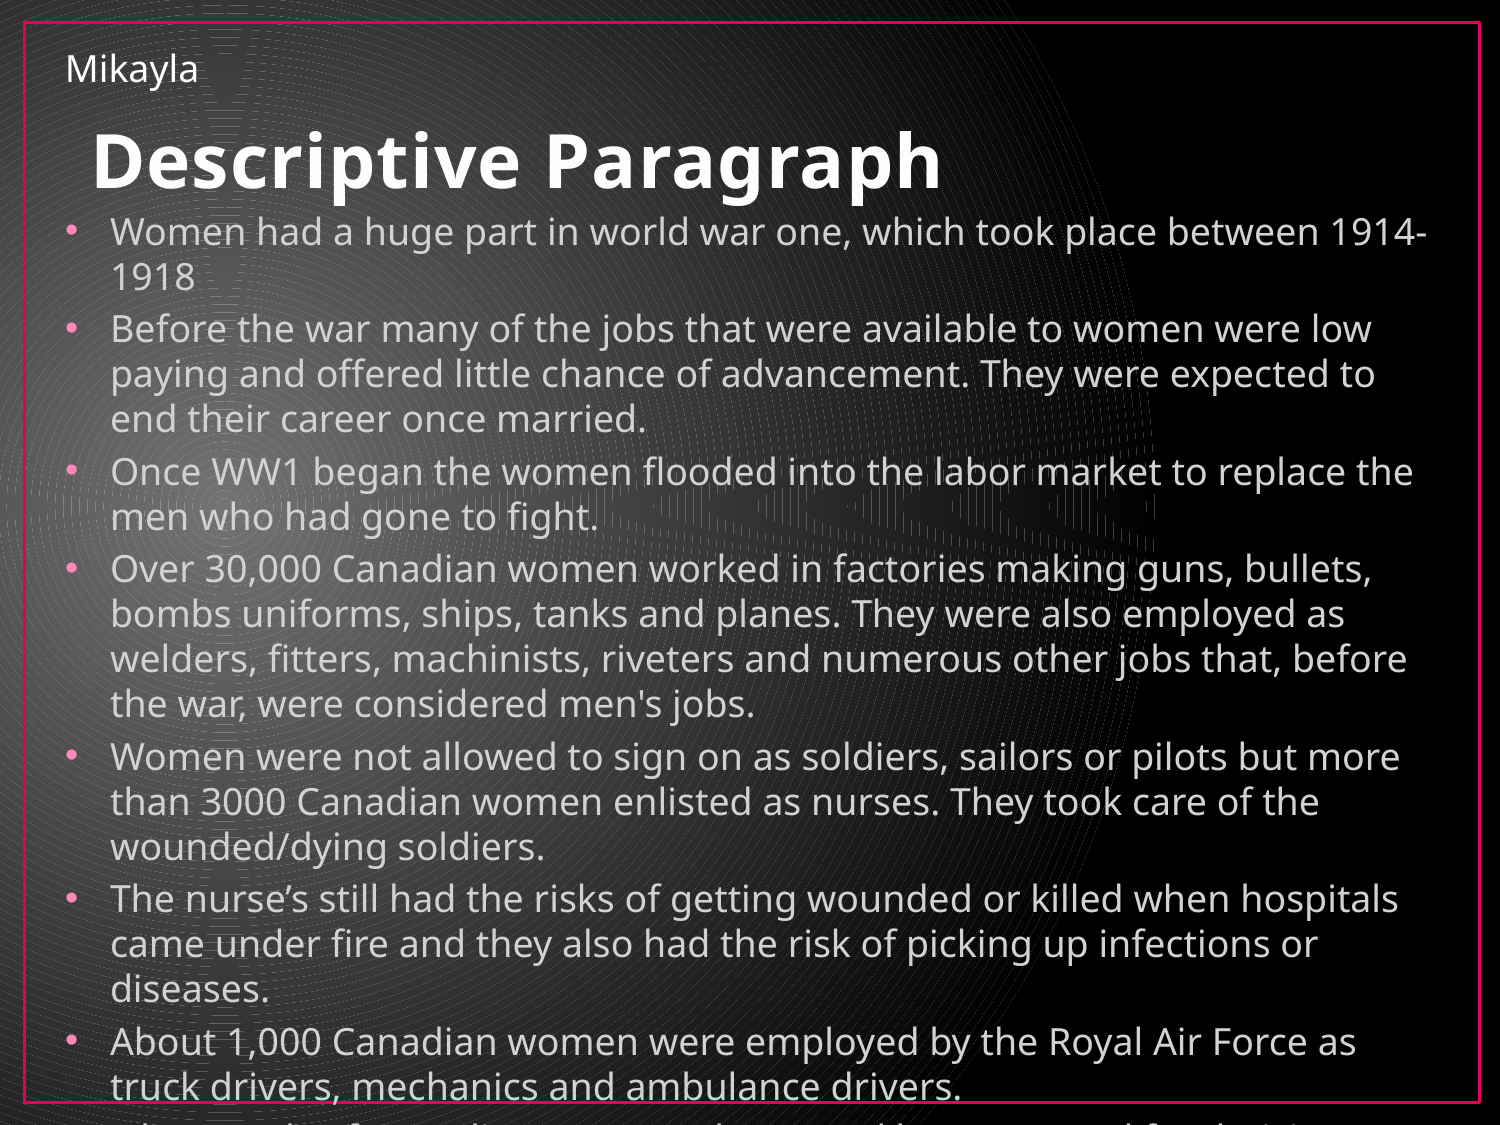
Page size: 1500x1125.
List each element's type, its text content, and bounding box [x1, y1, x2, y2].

list Women had a huge part in world war one, which took place between 1914-1918 Before the war many of the jobs that were available to women were low paying and offered little chance of advancement. They were expected to end their career once married. Once WW1 began the women flooded into the labor market to replace the men who had gone to fight. Over 30,000 Canadian women worked in factories making guns, bullets, bombs uniforms, ships, tanks and planes. They were also employed as welders, fitters, machinists, riveters and numerous other jobs that, before the war, were considered men's jobs. Women were not allowed to sign on as soldiers, sailors or pilots but more than 3000 Canadian women enlisted as nurses. They took care of the wounded/dying soldiers. The nurse’s still had the risks of getting wounded or killed when hospitals came under fire and they also had the risk of picking up infections or diseases. About 1,000 Canadian women were employed by the Royal Air Force as truck drivers, mechanics and ambulance drivers. Thousands of Canadian women who stayed home started fundraising money for the war [50, 200, 1450, 1125]
text_box Mikayla [49, 37, 263, 98]
title Descriptive Paragraph [75, 96, 1425, 200]
